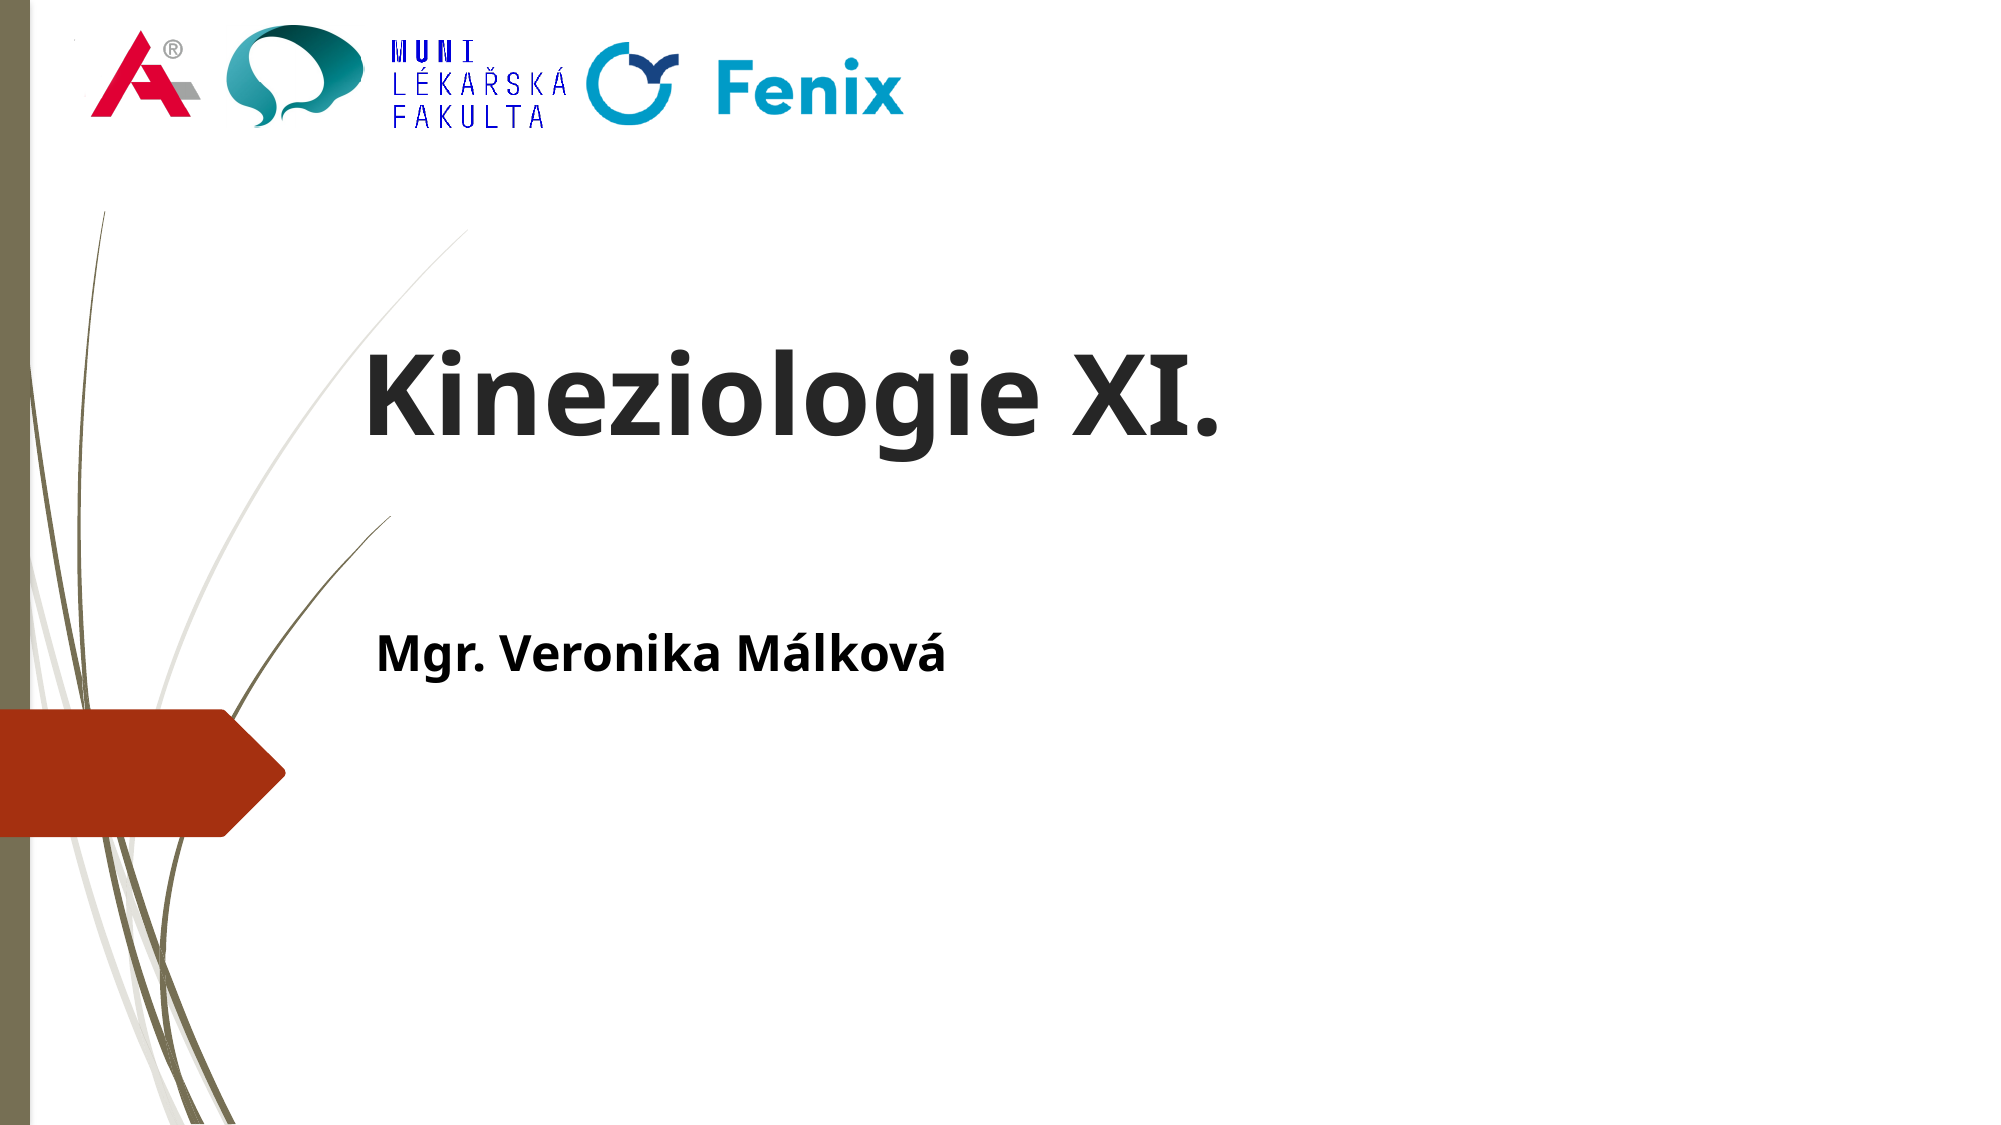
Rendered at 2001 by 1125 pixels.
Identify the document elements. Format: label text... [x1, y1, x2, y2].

picture [74, 23, 213, 134]
title Kineziologie XI. [345, 306, 1818, 466]
picture [225, 24, 365, 128]
picture [377, 0, 929, 265]
subtitle Mgr. Veronika Málková [360, 533, 1695, 1016]
